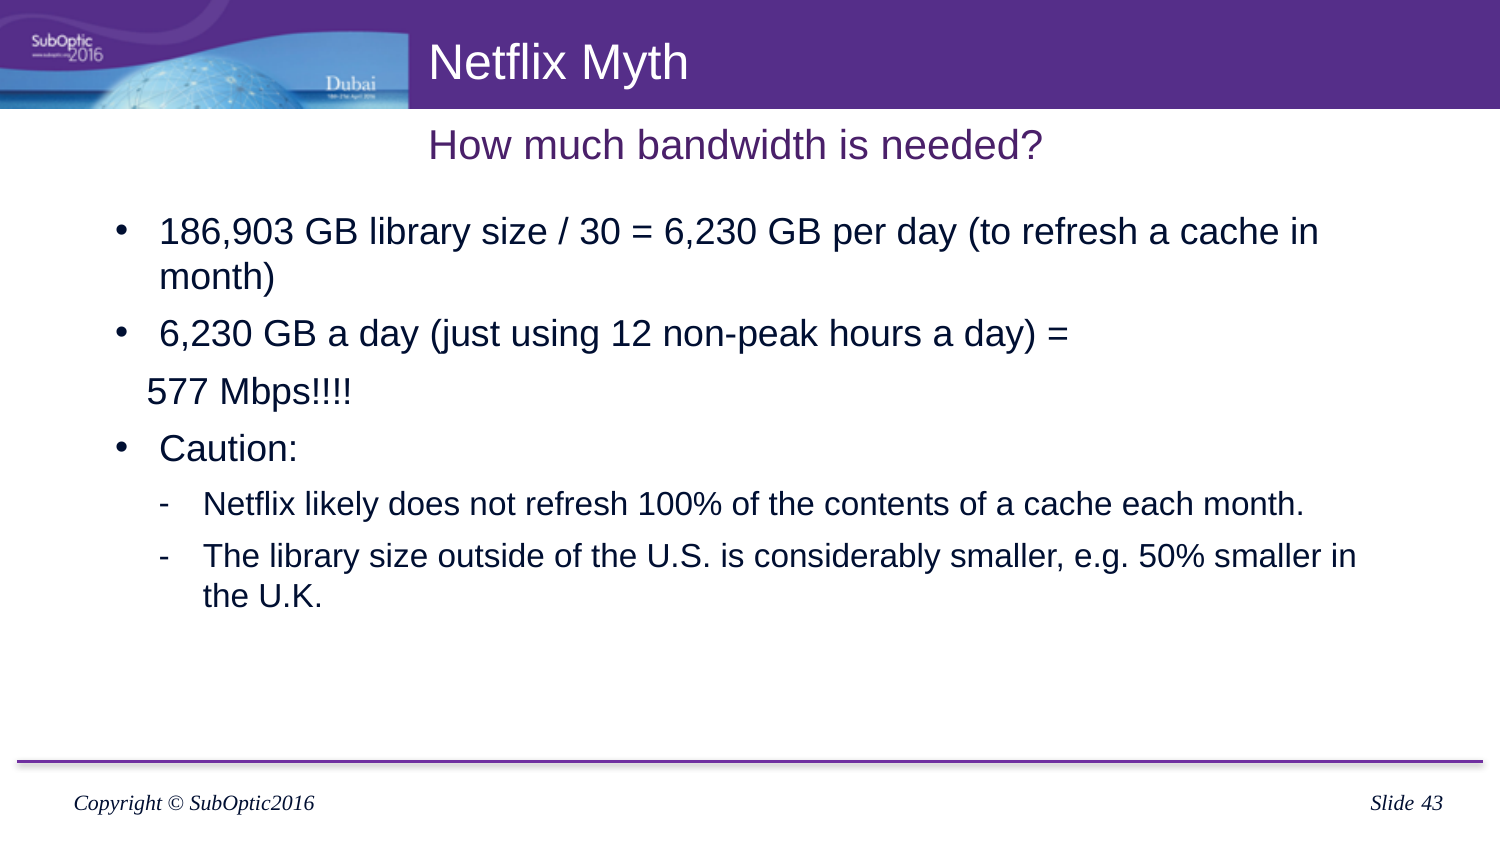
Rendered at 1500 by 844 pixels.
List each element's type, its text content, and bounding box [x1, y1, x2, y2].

picture [0, 0, 1500, 109]
title Netflix Myth [413, 29, 1477, 89]
list 186,903 GB library size / 30 = 6,230 GB per day (to refresh a cache in month) 6,230 GB a day (just using 12 non-peak hours a day) = 577 Mbps!!!! Caution: Netflix likely does not refresh 100% of the contents of a cache each month. The library size outside of the U.S. is considerably smaller, e.g. 50% smaller in the U.K. [100, 194, 1400, 745]
list How much bandwidth is needed? [413, 118, 1477, 178]
